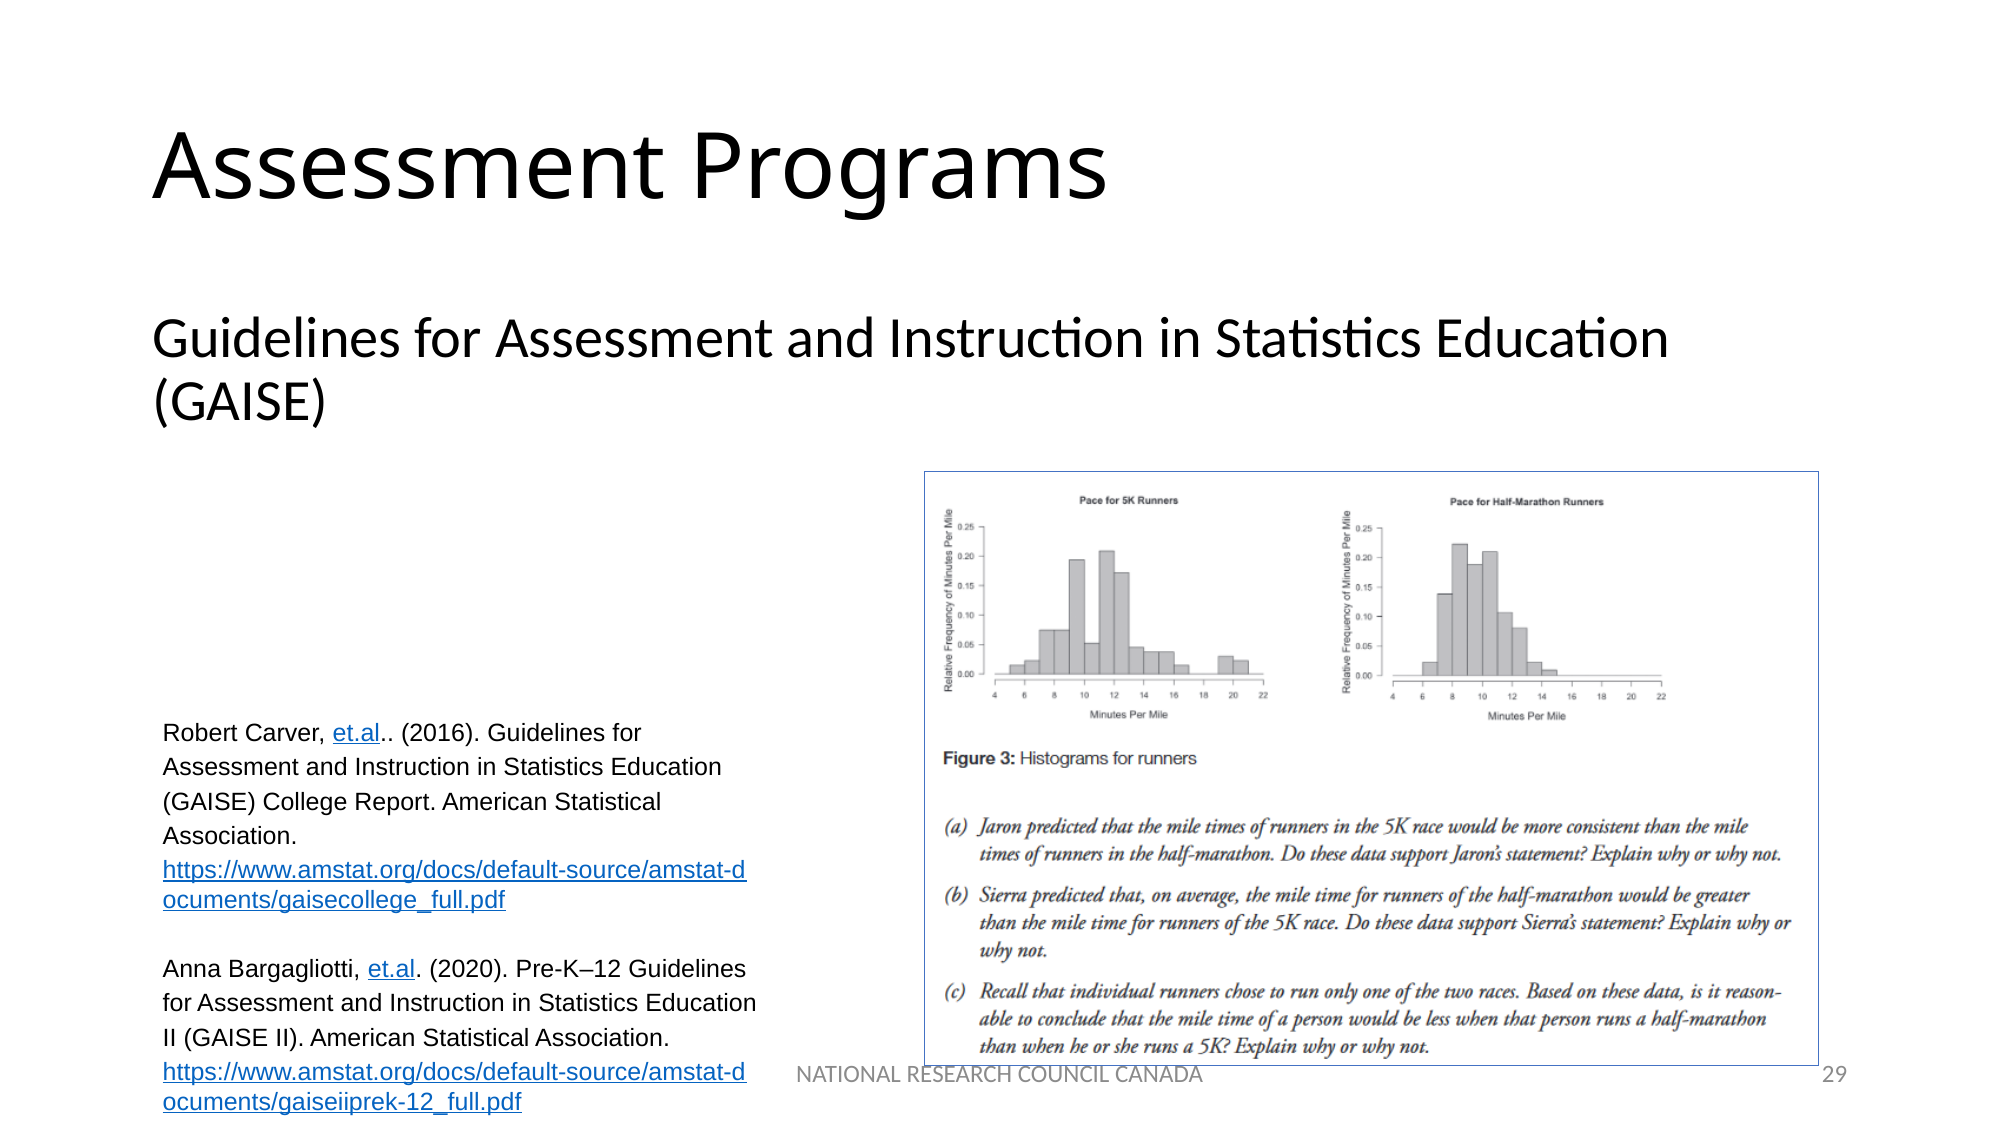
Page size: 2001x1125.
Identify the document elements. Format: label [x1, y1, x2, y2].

footer [662, 1042, 1338, 1103]
title [137, 59, 1863, 278]
slide_number [1412, 1042, 1863, 1103]
list [137, 299, 1863, 1014]
text_box [72, 704, 775, 1064]
picture [924, 471, 1819, 1066]
